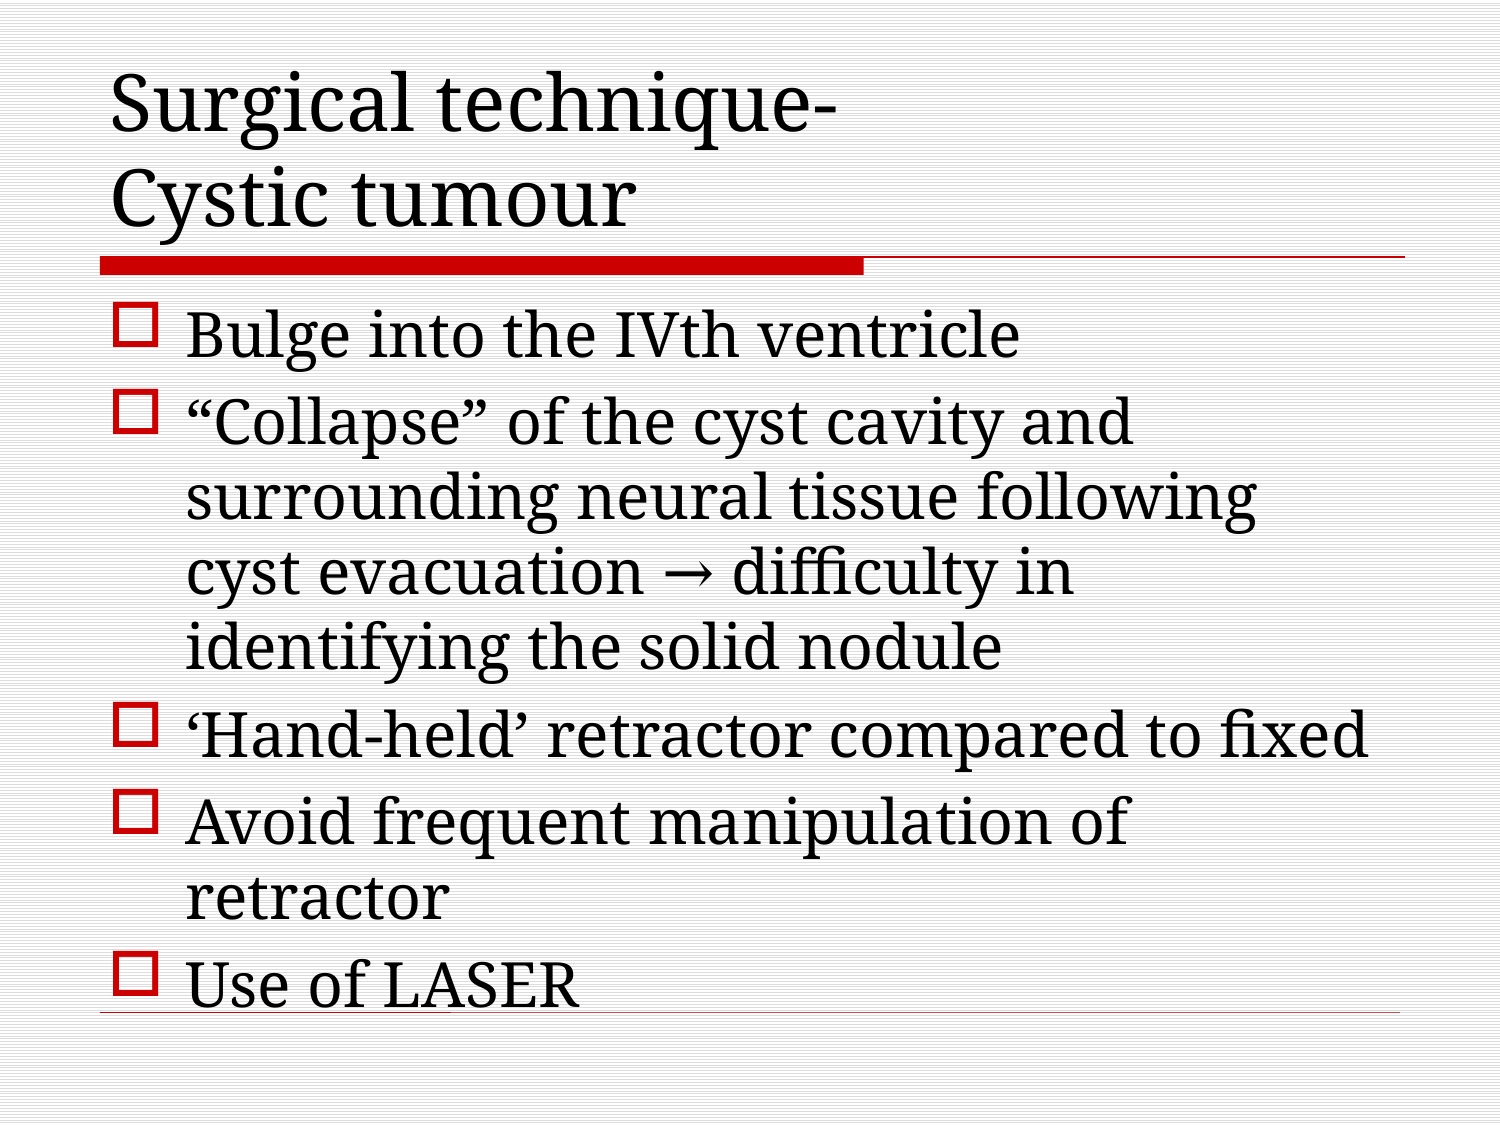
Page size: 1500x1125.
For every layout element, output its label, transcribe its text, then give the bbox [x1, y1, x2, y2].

title Surgical technique- Cystic tumour [94, 50, 1407, 250]
list Bulge into the IVth ventricle “Collapse” of the cyst cavity and surrounding neural tissue following cyst evacuation → difficulty in identifying the solid nodule ‘Hand-held’ retractor compared to fixed Avoid frequent manipulation of retractor Use of LASER [92, 287, 1406, 988]
